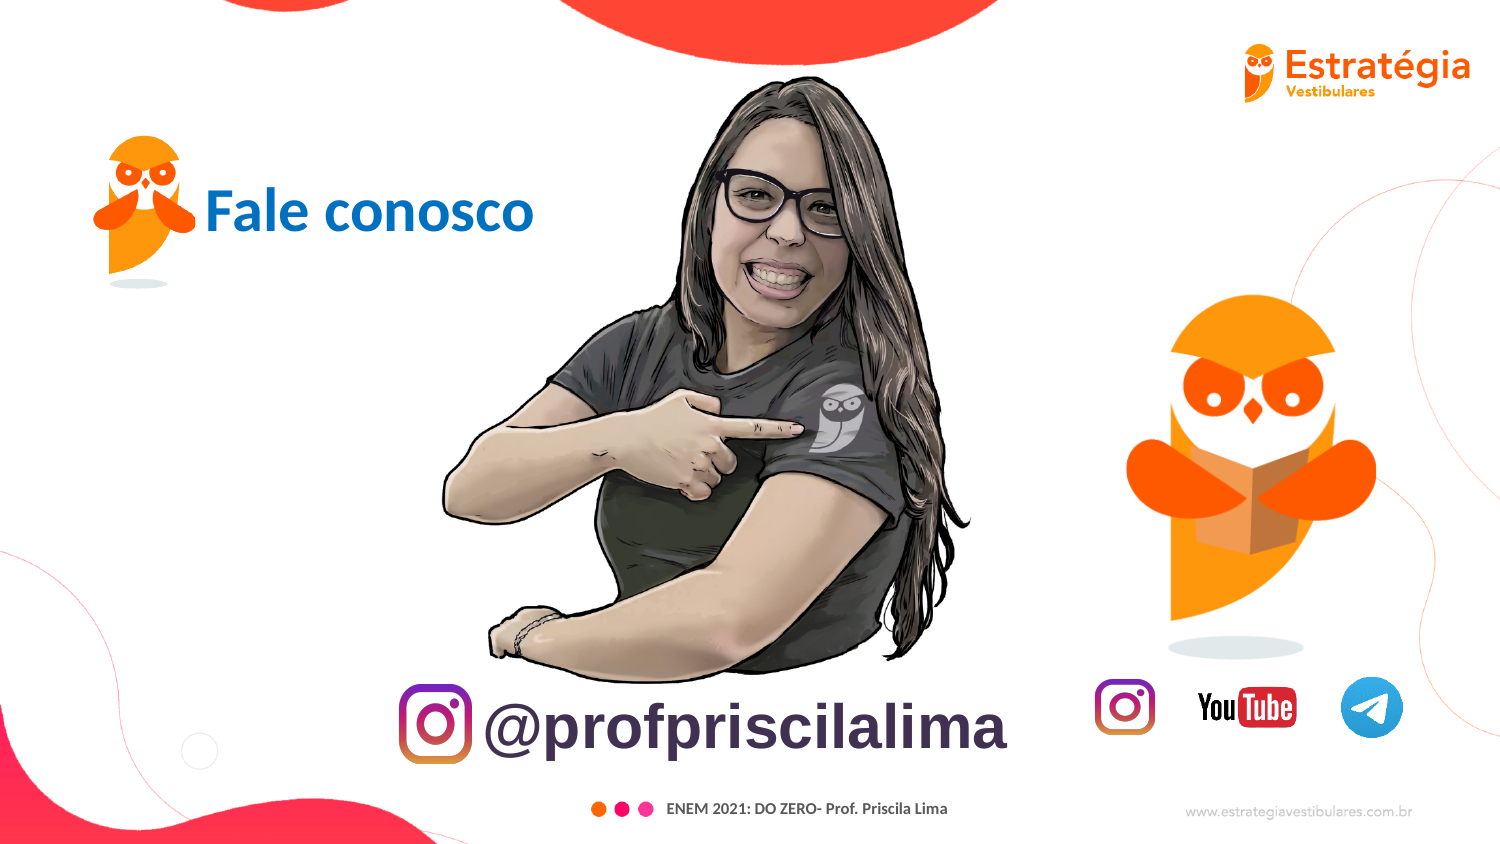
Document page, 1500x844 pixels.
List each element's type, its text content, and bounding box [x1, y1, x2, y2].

text_box ENEM 2021: DO ZERO- Prof. Priscila Lima [659, 790, 1197, 825]
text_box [399, 38, 1027, 770]
picture [0, 0, 1500, 844]
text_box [1095, 288, 1410, 763]
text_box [92, 132, 546, 290]
